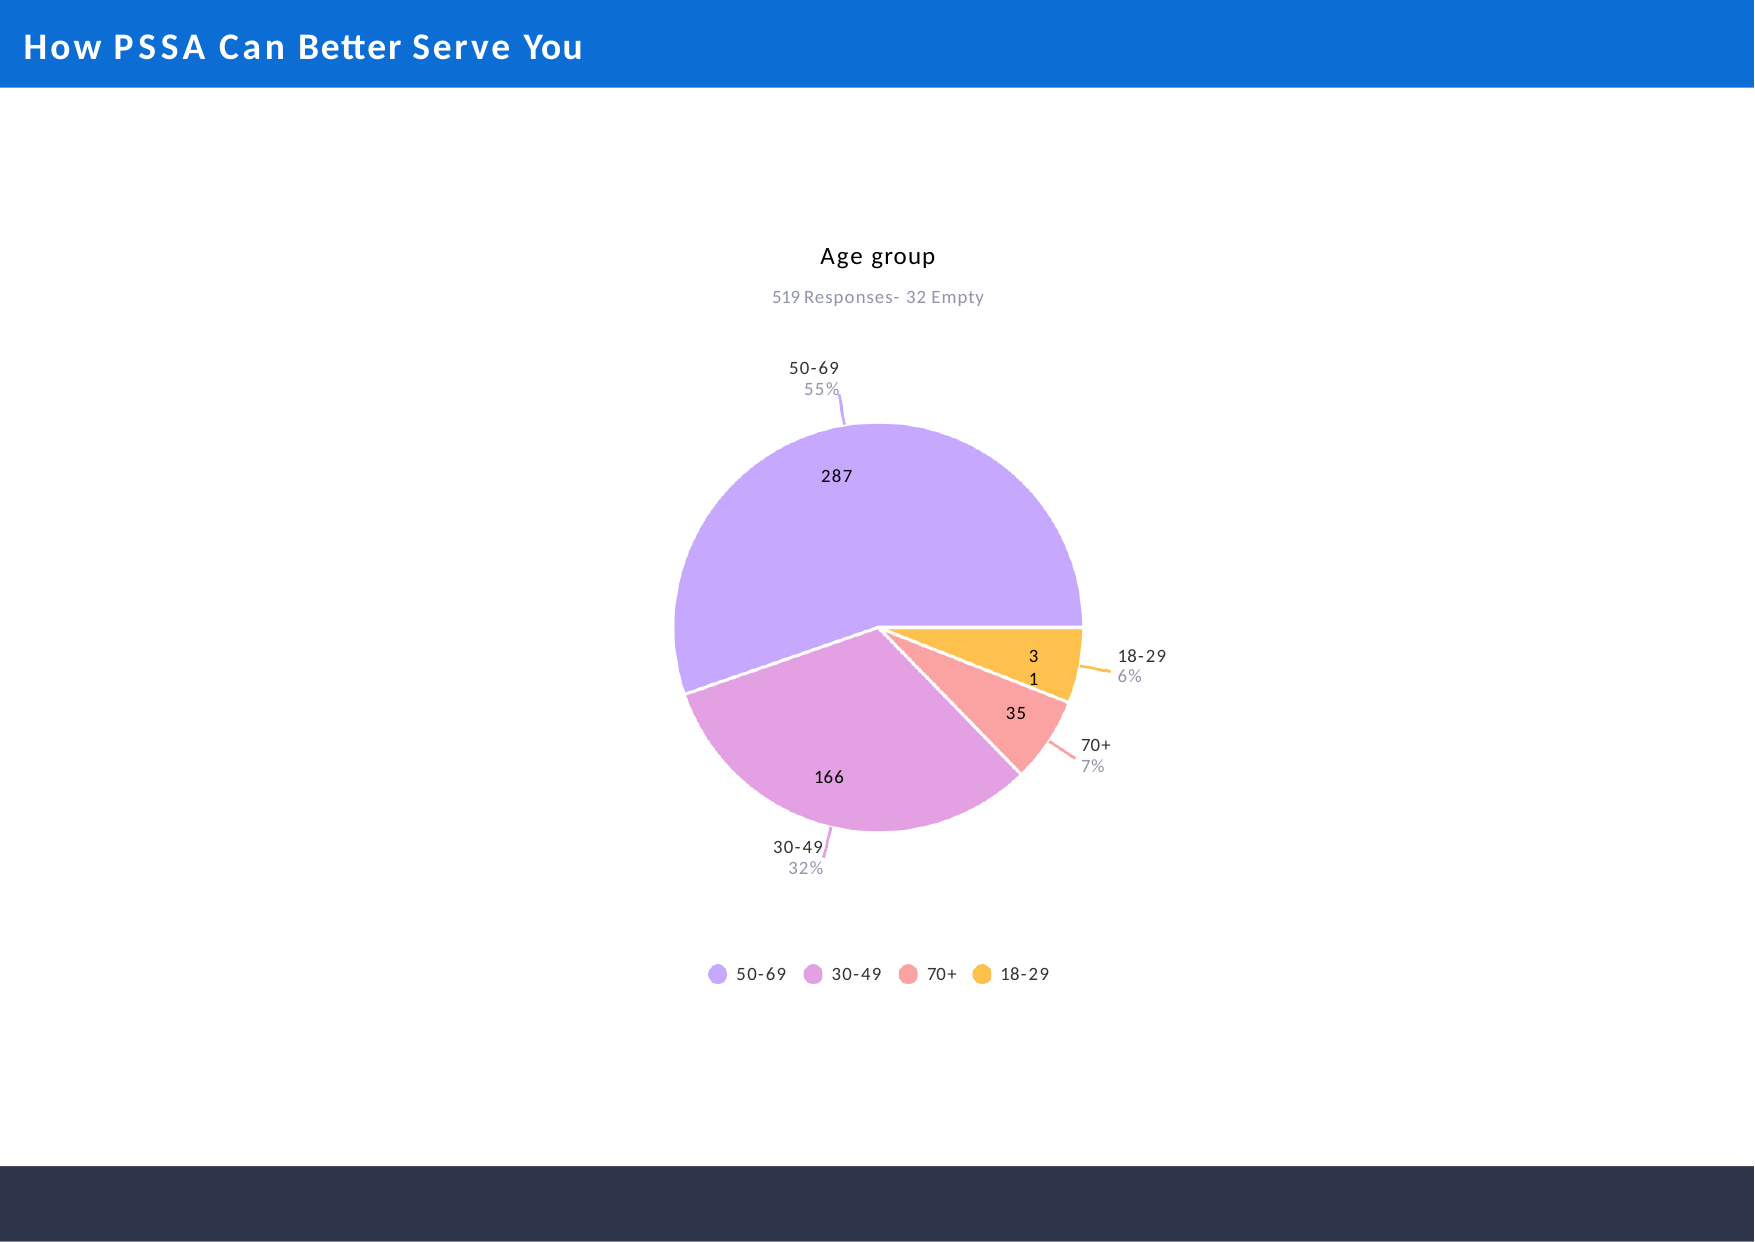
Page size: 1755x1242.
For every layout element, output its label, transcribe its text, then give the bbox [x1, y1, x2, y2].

text_box 166 [812, 762, 845, 788]
text_box 30-49 [829, 959, 886, 984]
text_box [803, 964, 823, 984]
text_box 35 [1003, 698, 1030, 723]
text_box 50-69 [734, 959, 791, 984]
text_box [671, 392, 1112, 859]
text_box 18-29 [998, 959, 1050, 984]
text_box 18-29 6% [1115, 643, 1167, 687]
text_box 30-49 32% [767, 835, 825, 879]
text_box Age group 519 Responses- 32 Empty 50-69 55% [767, 237, 989, 399]
text_box 70+ [924, 959, 960, 984]
title How PSSA Can Better Serve You [21, 19, 597, 230]
text_box 287 [819, 461, 855, 486]
text_box [708, 964, 727, 984]
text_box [0, 1166, 1755, 1242]
text_box [898, 964, 918, 984]
text_box 31 [1026, 641, 1049, 689]
text_box 70+ 7% [1079, 732, 1114, 776]
text_box [972, 964, 992, 984]
